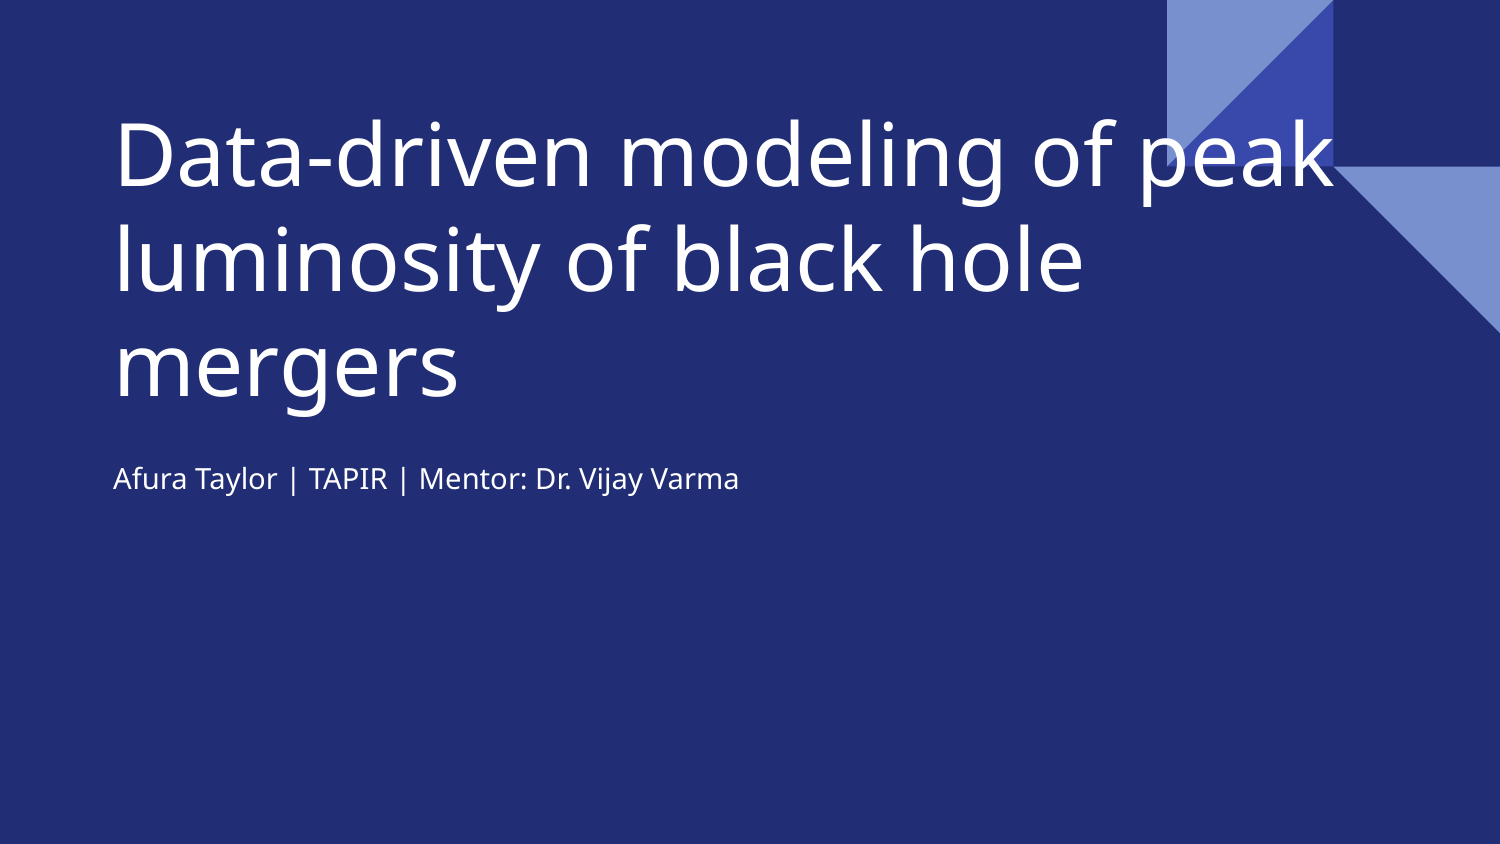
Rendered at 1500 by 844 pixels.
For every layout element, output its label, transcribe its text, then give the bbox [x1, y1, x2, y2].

subtitle Afura Taylor | TAPIR | Mentor: Dr. Vijay Varma [98, 445, 1447, 517]
title Data-driven modeling of peak luminosity of black hole mergers [98, 291, 1447, 429]
